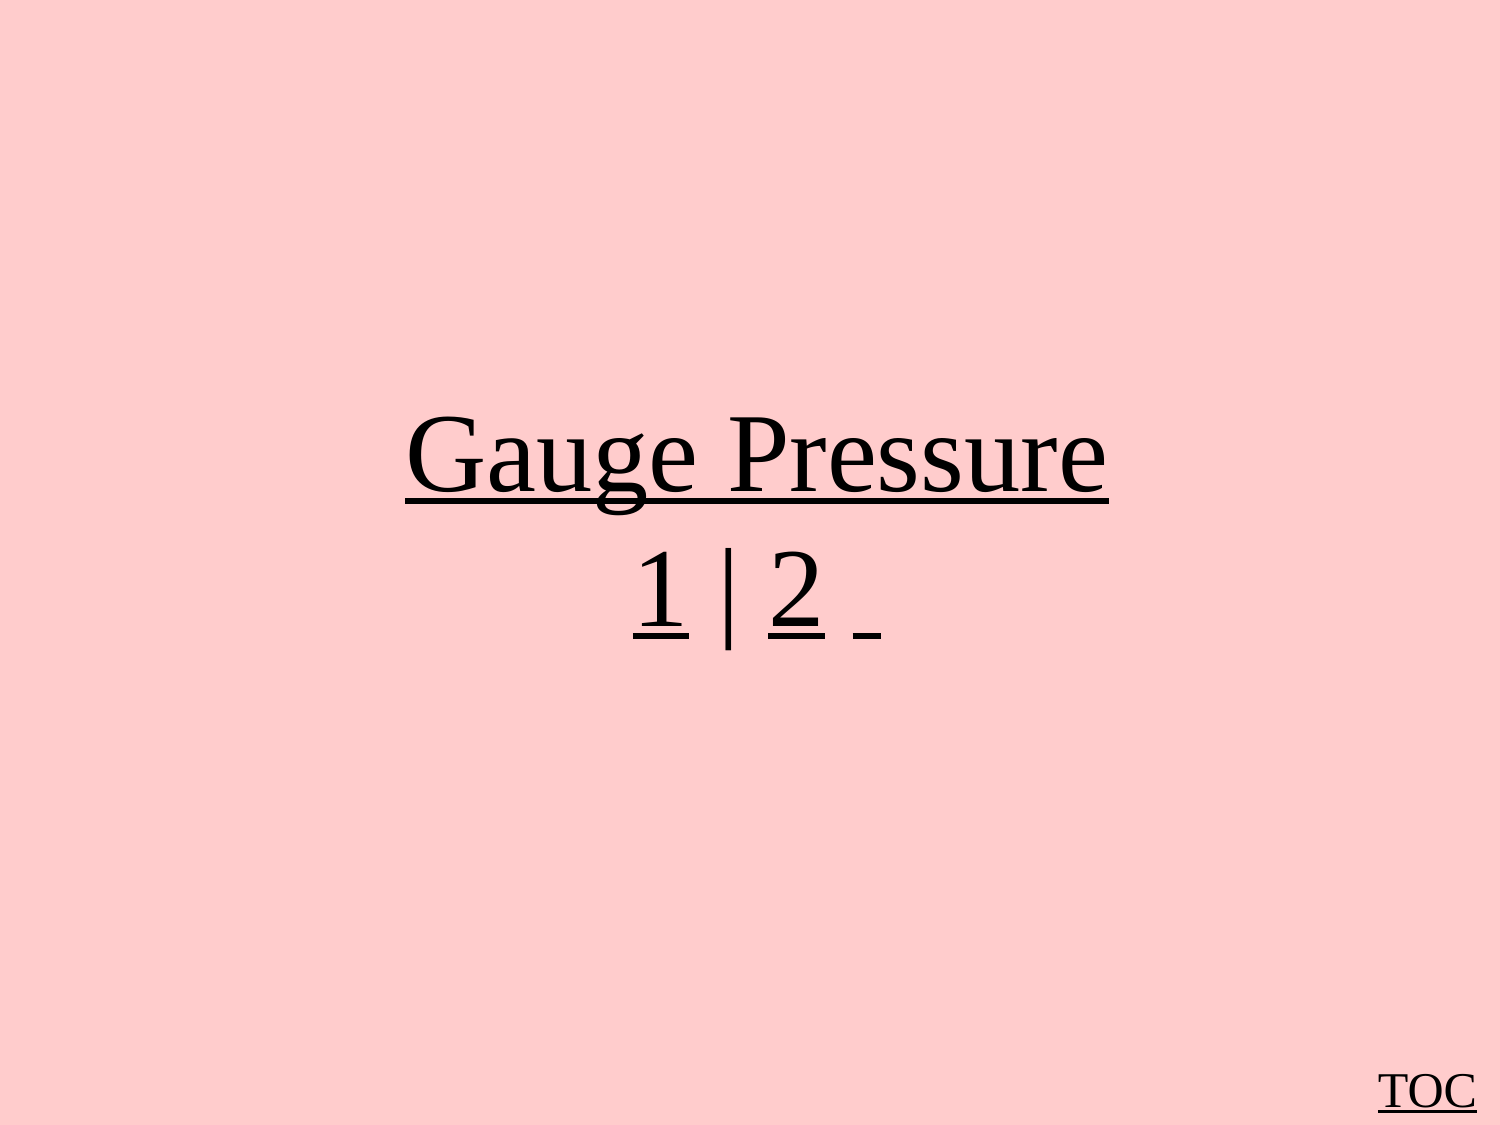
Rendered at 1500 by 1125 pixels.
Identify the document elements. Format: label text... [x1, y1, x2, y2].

text_box Gauge Pressure 1 | 2 [390, 371, 1124, 656]
text_box TOC [1363, 1049, 1492, 1125]
